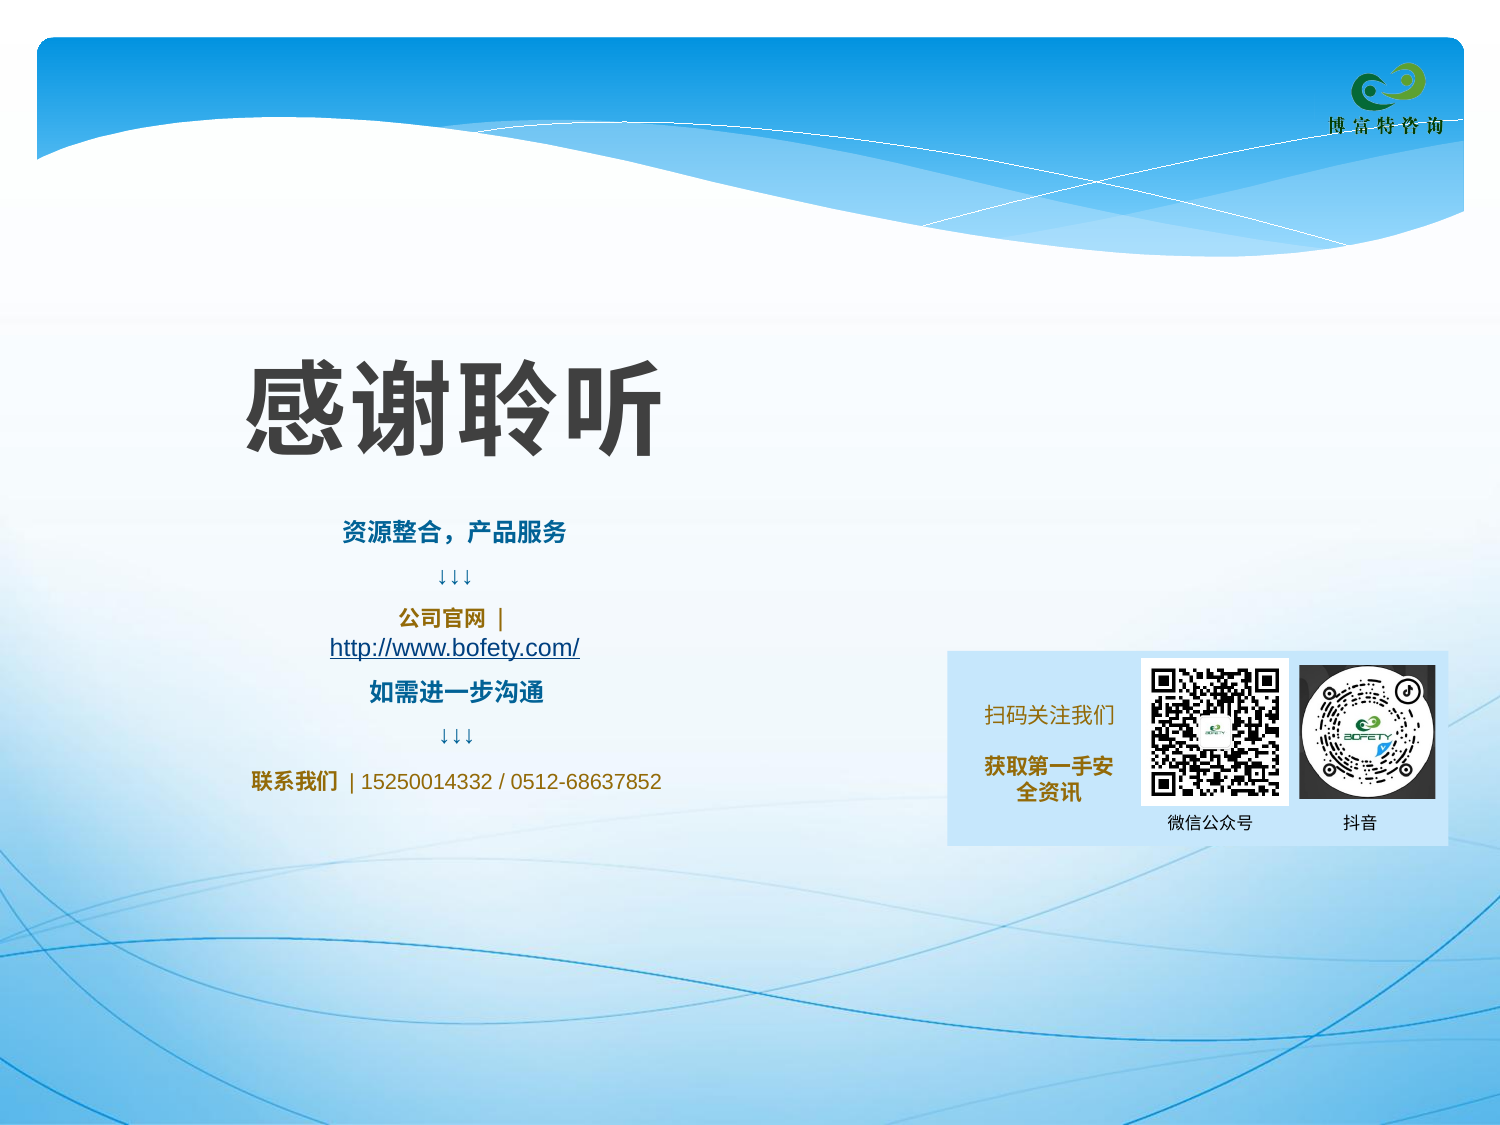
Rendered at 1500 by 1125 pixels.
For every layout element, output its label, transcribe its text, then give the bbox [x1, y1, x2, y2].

picture [0, 0, 1500, 1125]
text_box [946, 650, 1450, 847]
text_box 感谢聆听 [129, 323, 780, 469]
text_box 抖音 [1302, 809, 1418, 841]
text_box 资源整合，产品服务 ↓↓↓ 公司官网 | http://www.bofety.com/ [261, 509, 649, 639]
text_box 微信公众号 [1148, 816, 1273, 841]
text_box 扫码关注我们 获取第一手安全资讯 [968, 694, 1131, 801]
text_box 如需进一步沟通 ↓↓↓ 联系我们 | 15250014332 / 0512-68637852 [209, 668, 705, 802]
